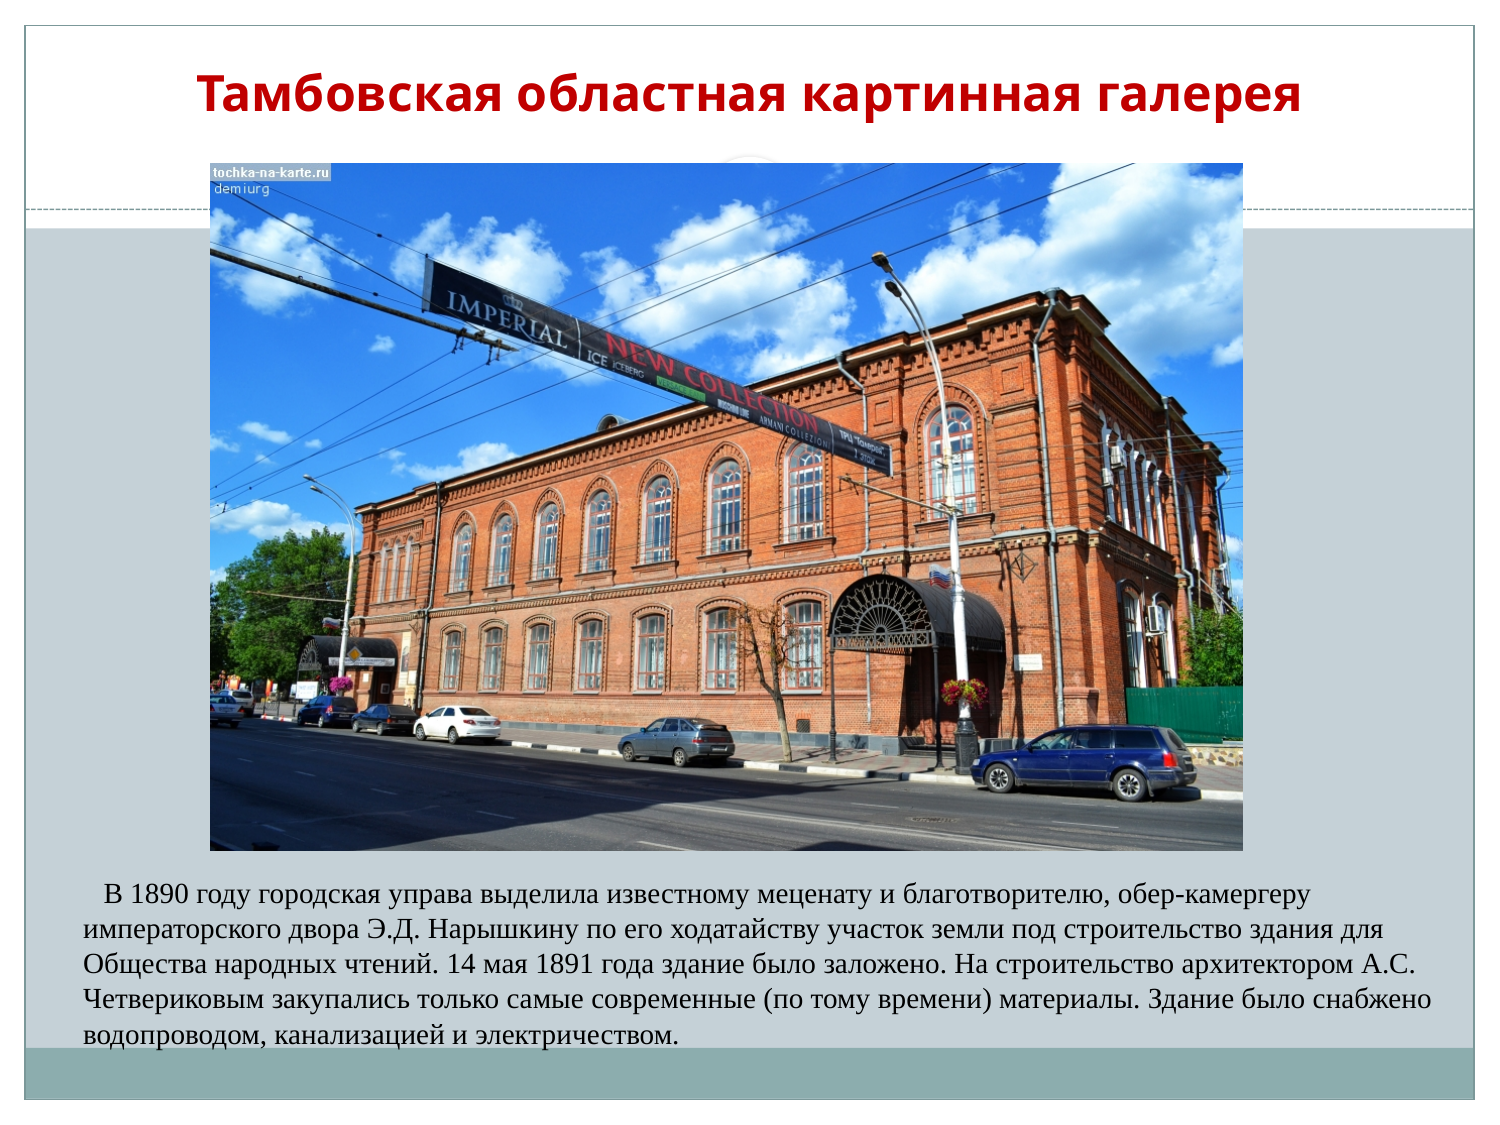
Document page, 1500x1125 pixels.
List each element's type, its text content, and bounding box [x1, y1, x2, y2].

title Тамбовская областная картинная галерея [75, 45, 1425, 129]
picture [210, 163, 1243, 852]
list В 1890 году городская управа выделила известному меценату и благотворителю, обер-камергеру императорского двора Э.Д. Нарышкину по его ходатайству участок земли под строительство здания для Общества народных чтений. 14 мая 1891 года здание было заложено. На строительство архитектором А.С. Четвериковым закупались только самые современные (по тому времени) материалы. Здание было снабжено водопроводом, канализацией и электричеством. [23, 867, 1454, 1090]
